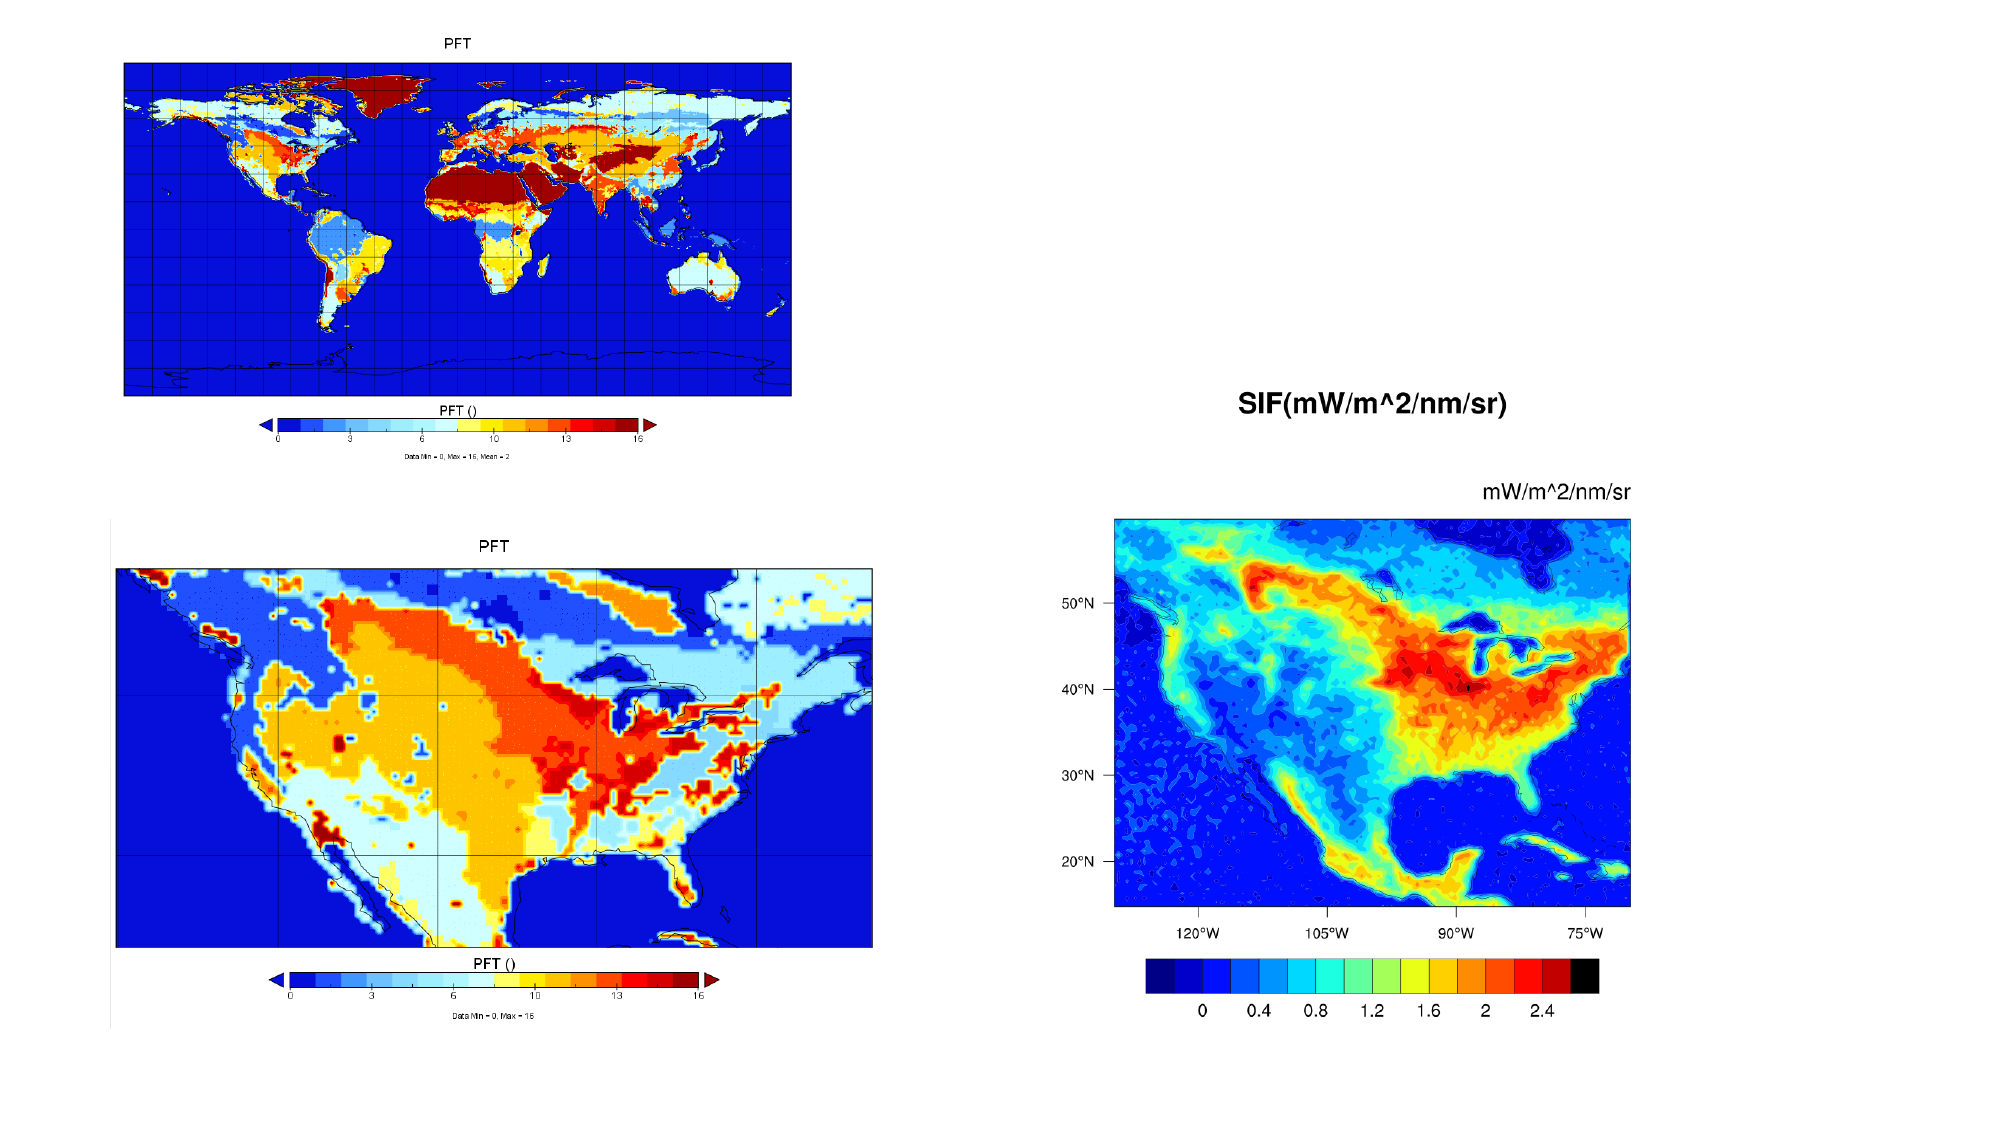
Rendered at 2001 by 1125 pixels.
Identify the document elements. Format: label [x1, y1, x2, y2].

picture [119, 16, 796, 471]
picture [1034, 368, 1701, 1030]
picture [109, 519, 877, 1030]
